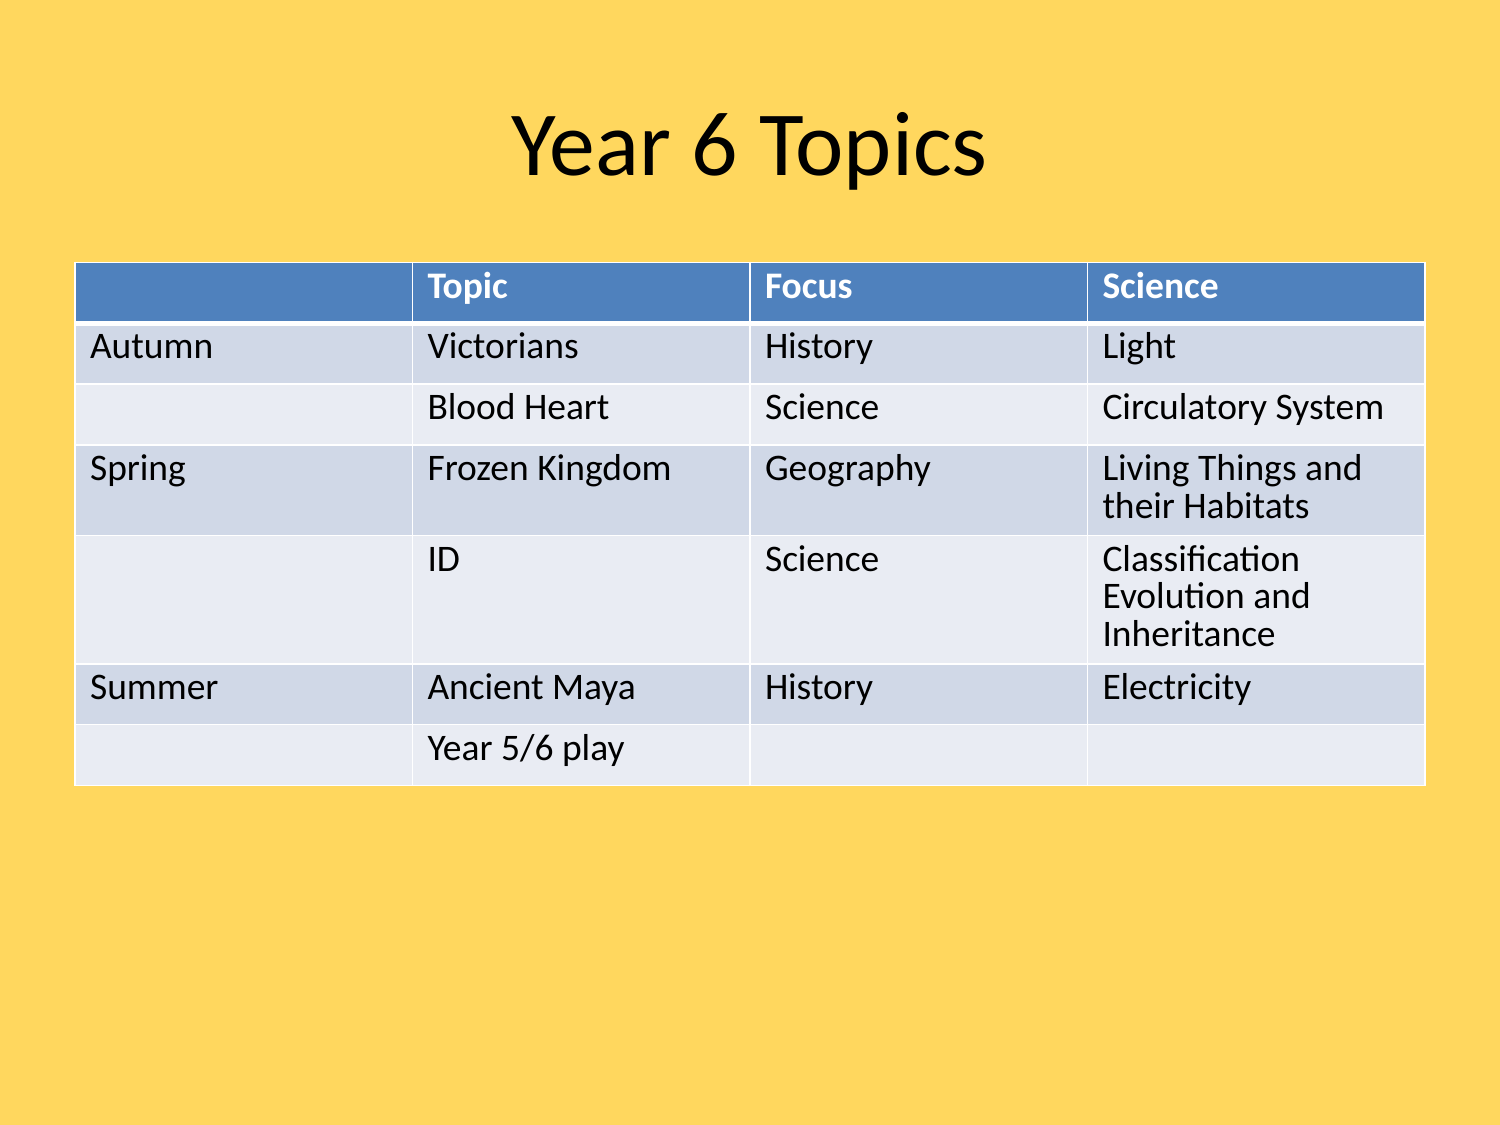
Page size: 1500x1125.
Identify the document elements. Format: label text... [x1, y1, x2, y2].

table_cell Living Things and their Habitats [1088, 446, 1424, 535]
table_header [76, 263, 412, 321]
table_cell Frozen Kingdom [413, 446, 749, 535]
table_header Topic [413, 263, 749, 321]
table_cell [76, 385, 412, 444]
table_cell Spring [76, 446, 412, 535]
table_cell [751, 725, 1087, 785]
table_header Science [1088, 263, 1424, 321]
table_cell [76, 725, 412, 785]
table_cell ID [413, 536, 749, 663]
table_cell [76, 536, 412, 663]
table_header Focus [751, 263, 1087, 321]
table_cell History [751, 665, 1087, 724]
table_cell Geography [751, 446, 1087, 535]
table_cell Light [1088, 326, 1424, 383]
table_cell [1088, 725, 1424, 785]
title Year 6 Topics [75, 45, 1425, 233]
table_cell Autumn [76, 326, 412, 383]
table_cell Ancient Maya [413, 665, 749, 724]
table_cell Science [751, 536, 1087, 663]
table_cell Electricity [1088, 665, 1424, 724]
table_cell History [751, 326, 1087, 383]
table_cell Year 5/6 play [413, 725, 749, 785]
table_cell Victorians [413, 326, 749, 383]
table_cell Blood Heart [413, 385, 749, 444]
table_cell Circulatory System [1088, 385, 1424, 444]
table_cell Classification Evolution and Inheritance [1088, 536, 1424, 663]
table_cell Science [751, 385, 1087, 444]
table_cell Summer [76, 665, 412, 724]
